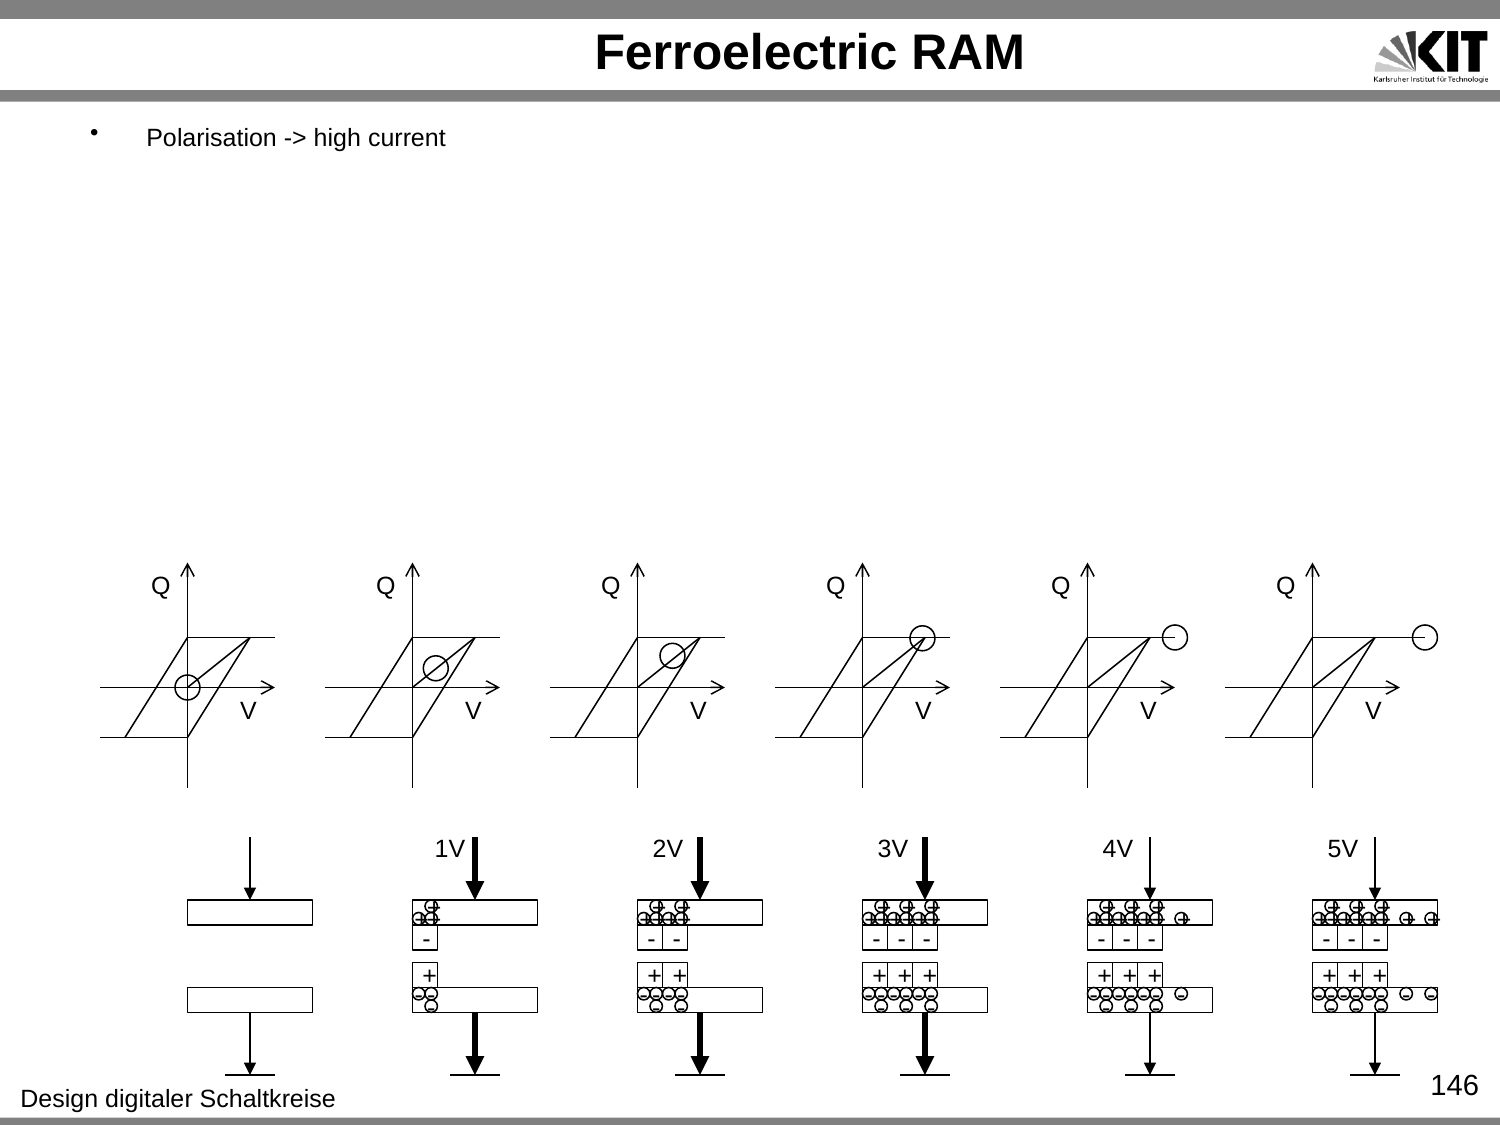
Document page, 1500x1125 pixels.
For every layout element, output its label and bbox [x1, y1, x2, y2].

text_box [99, 562, 276, 788]
text_box [324, 562, 501, 788]
text_box [187, 837, 313, 925]
text_box [136, 562, 186, 608]
slide_number [1364, 1058, 1495, 1094]
text_box [187, 987, 313, 1076]
text_box [412, 962, 538, 1076]
text_box [1224, 562, 1438, 788]
text_box [774, 562, 951, 788]
text_box [637, 962, 763, 1076]
text_box [1312, 825, 1438, 950]
text_box [637, 825, 763, 950]
text_box [1087, 825, 1213, 950]
text_box [811, 562, 861, 608]
picture [1374, 31, 1488, 83]
text_box [1312, 962, 1438, 1076]
list [75, 113, 1425, 213]
text_box [862, 962, 988, 1076]
text_box [412, 825, 538, 950]
title [194, 21, 1425, 79]
text_box [862, 825, 988, 950]
text_box [586, 562, 636, 608]
text_box [549, 562, 726, 788]
text_box [1087, 962, 1213, 1076]
text_box [1261, 562, 1311, 608]
slide_number [1364, 1058, 1374, 1074]
text_box [1036, 562, 1086, 608]
text_box [361, 562, 411, 608]
text_box [999, 562, 1188, 788]
